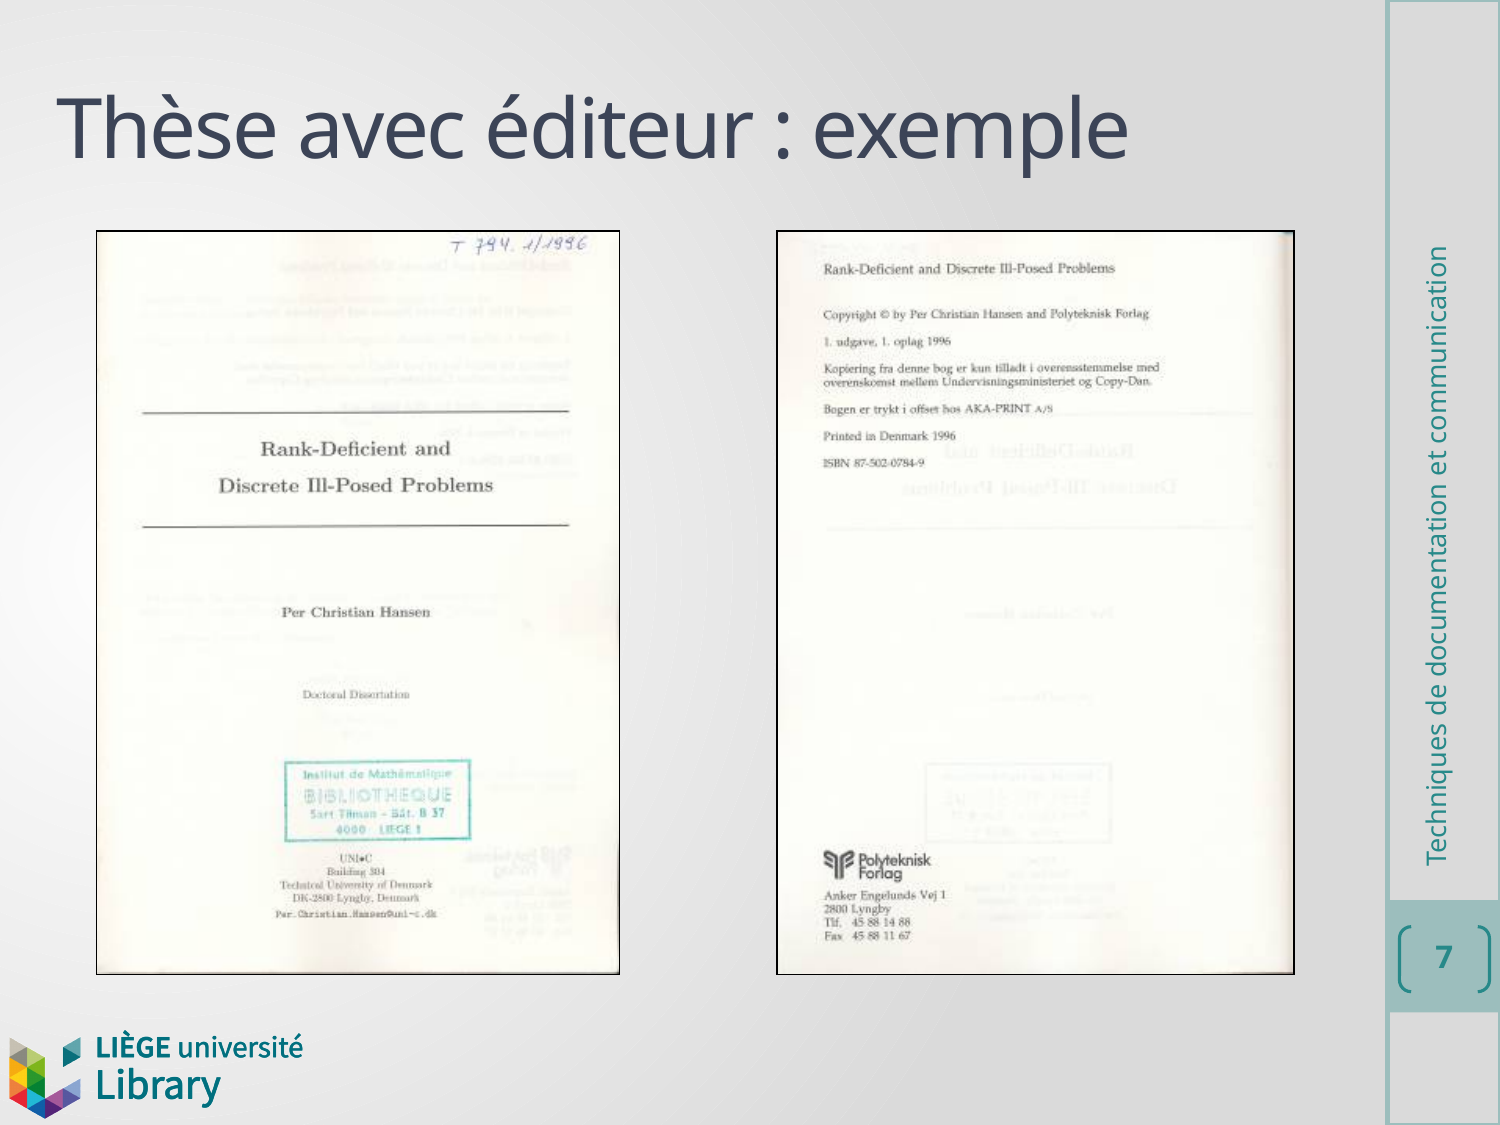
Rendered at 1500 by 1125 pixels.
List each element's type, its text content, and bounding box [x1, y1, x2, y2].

slide_number 7 [1397, 925, 1492, 994]
title Thèse avec éditeur : exemple [41, 30, 1353, 219]
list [777, 231, 1294, 975]
picture [1, 1026, 324, 1125]
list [96, 231, 620, 975]
footer Techniques de documentation et communication [1411, 31, 1472, 882]
